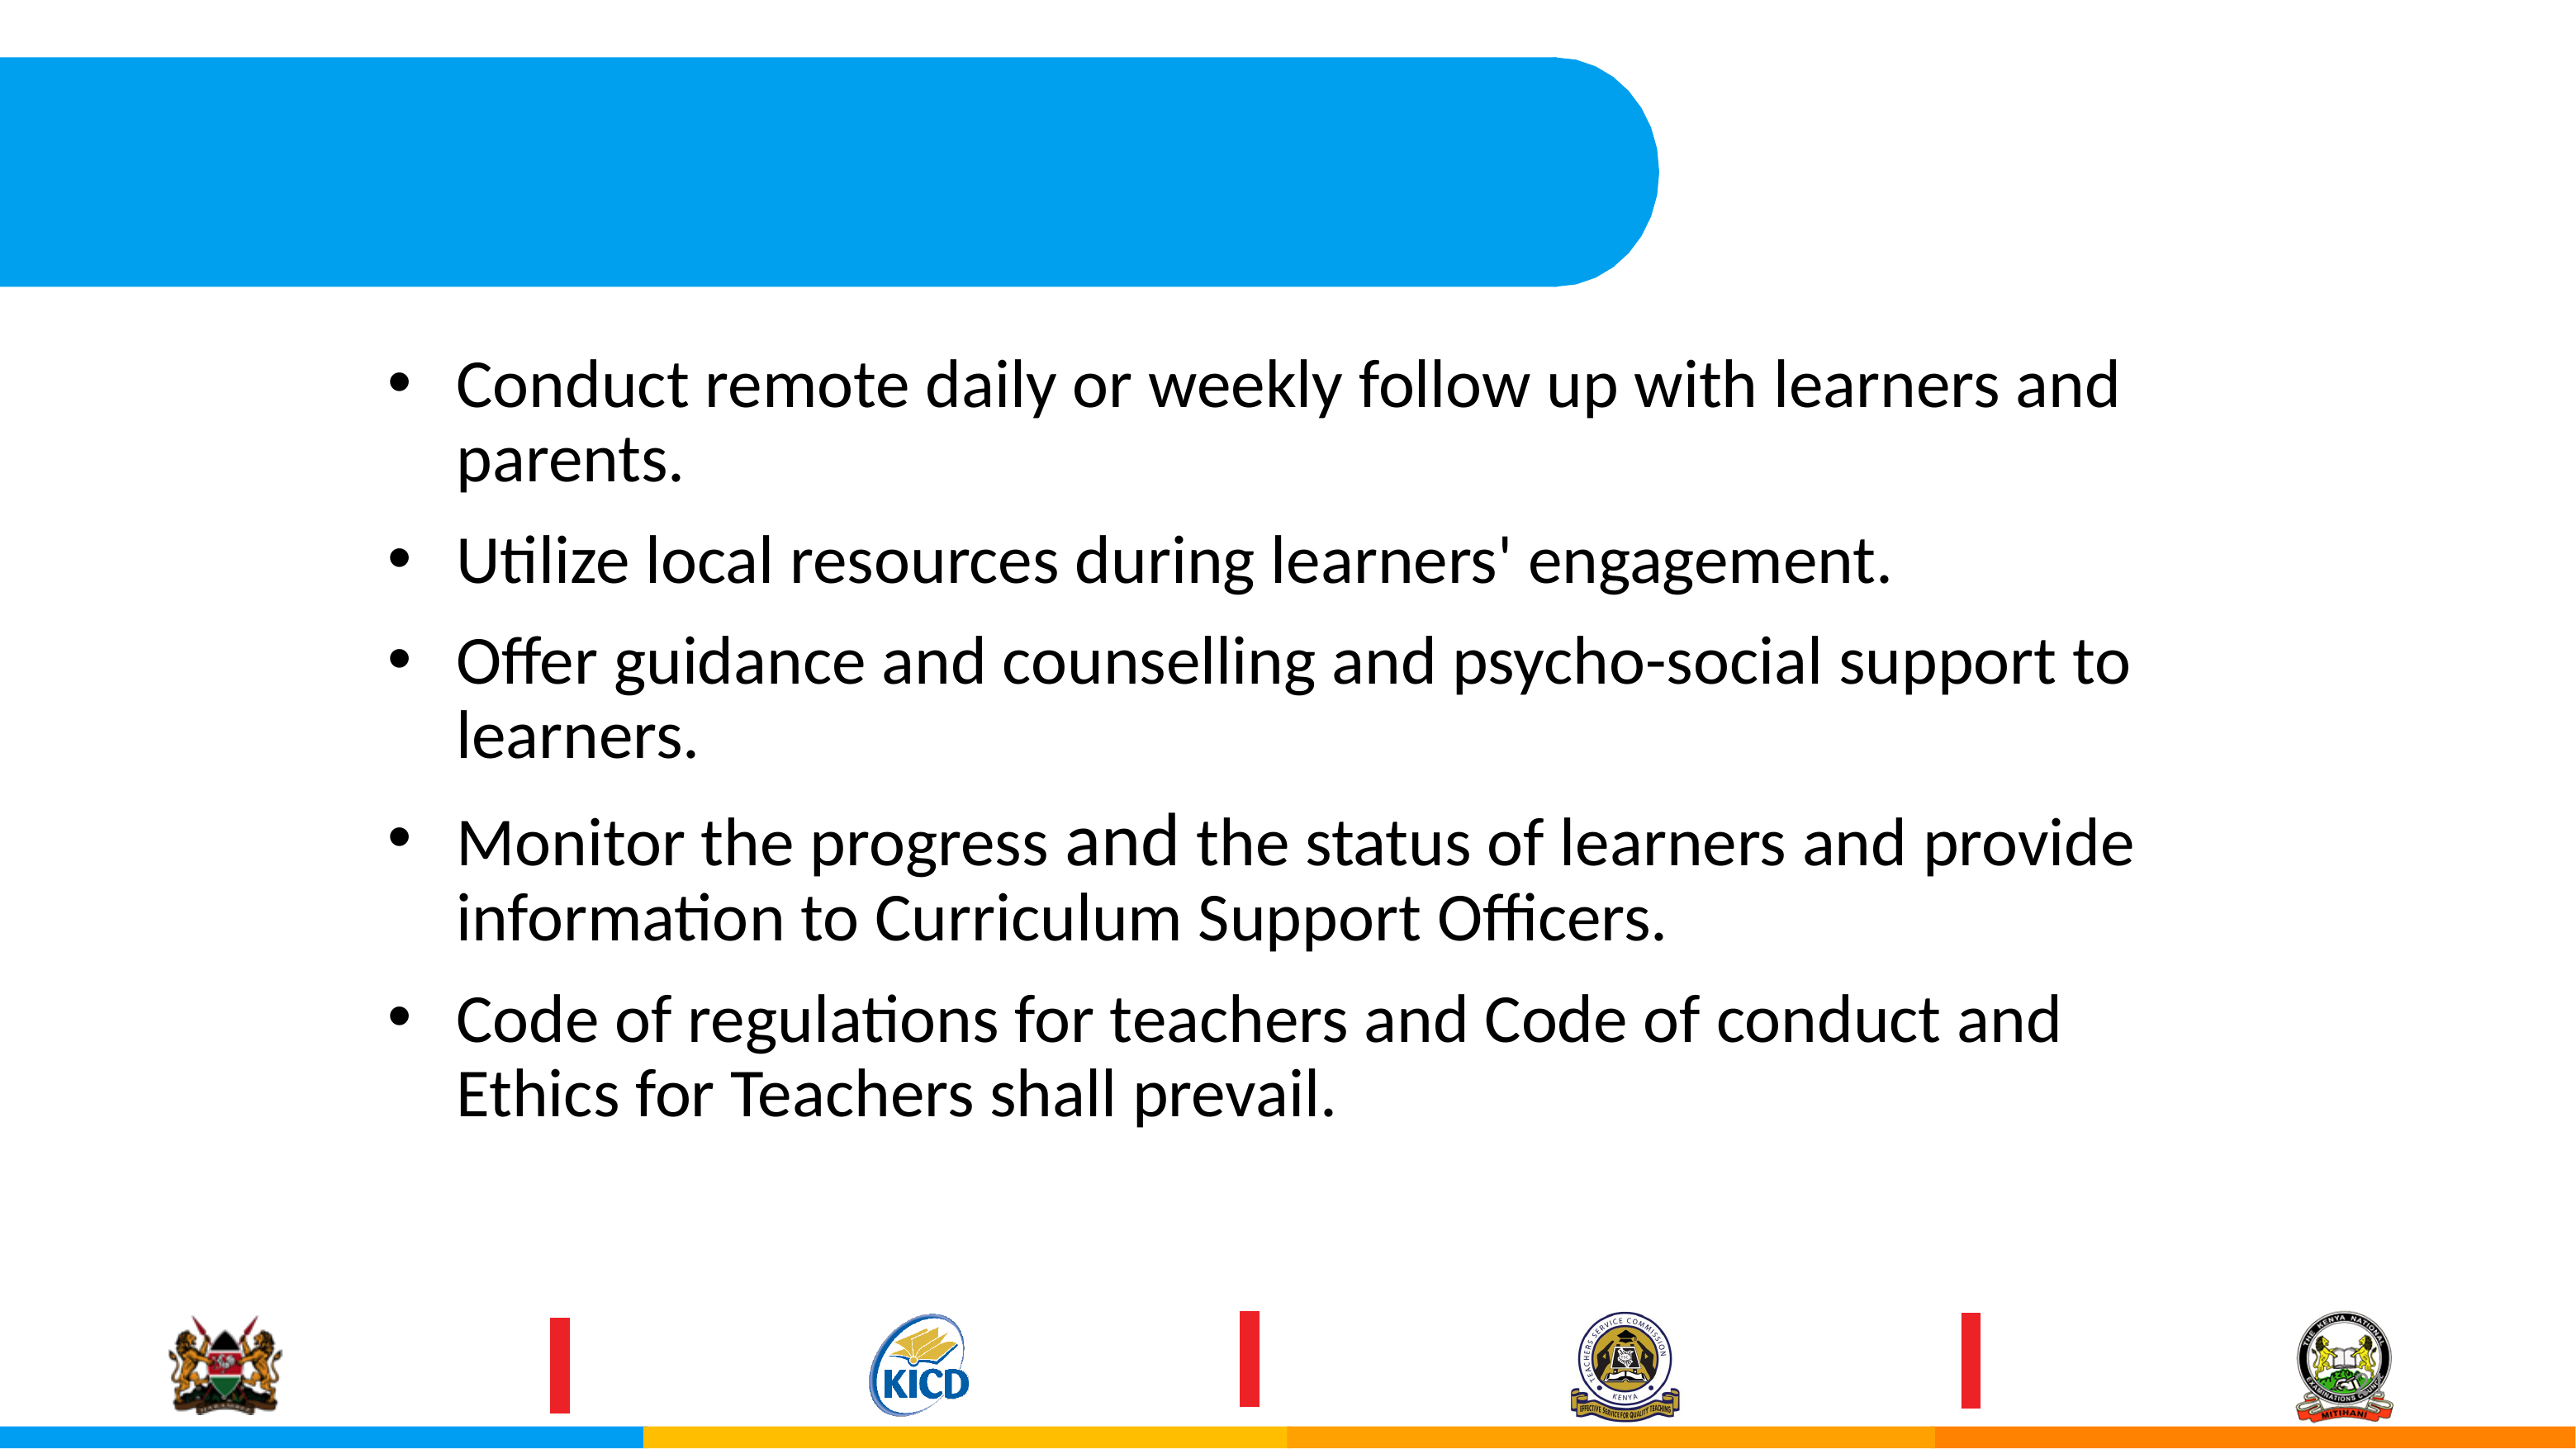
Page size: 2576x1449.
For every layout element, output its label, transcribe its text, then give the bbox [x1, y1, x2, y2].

picture [866, 1309, 972, 1420]
picture [168, 1315, 282, 1415]
list Conduct remote daily or weekly follow up with learners and parents. Utilize local resources during learners' engagement. Offer guidance and counselling and psycho-social support to learners. Monitor the progress and the status of learners and provide information to Curriculum Support Officers. Code of regulations for teachers and Code of conduct and Ethics for Teachers shall prevail. [375, 342, 2201, 1252]
slide_number 21 [1819, 1342, 2399, 1420]
picture [2276, 1291, 2415, 1426]
picture [1555, 1300, 1694, 1426]
